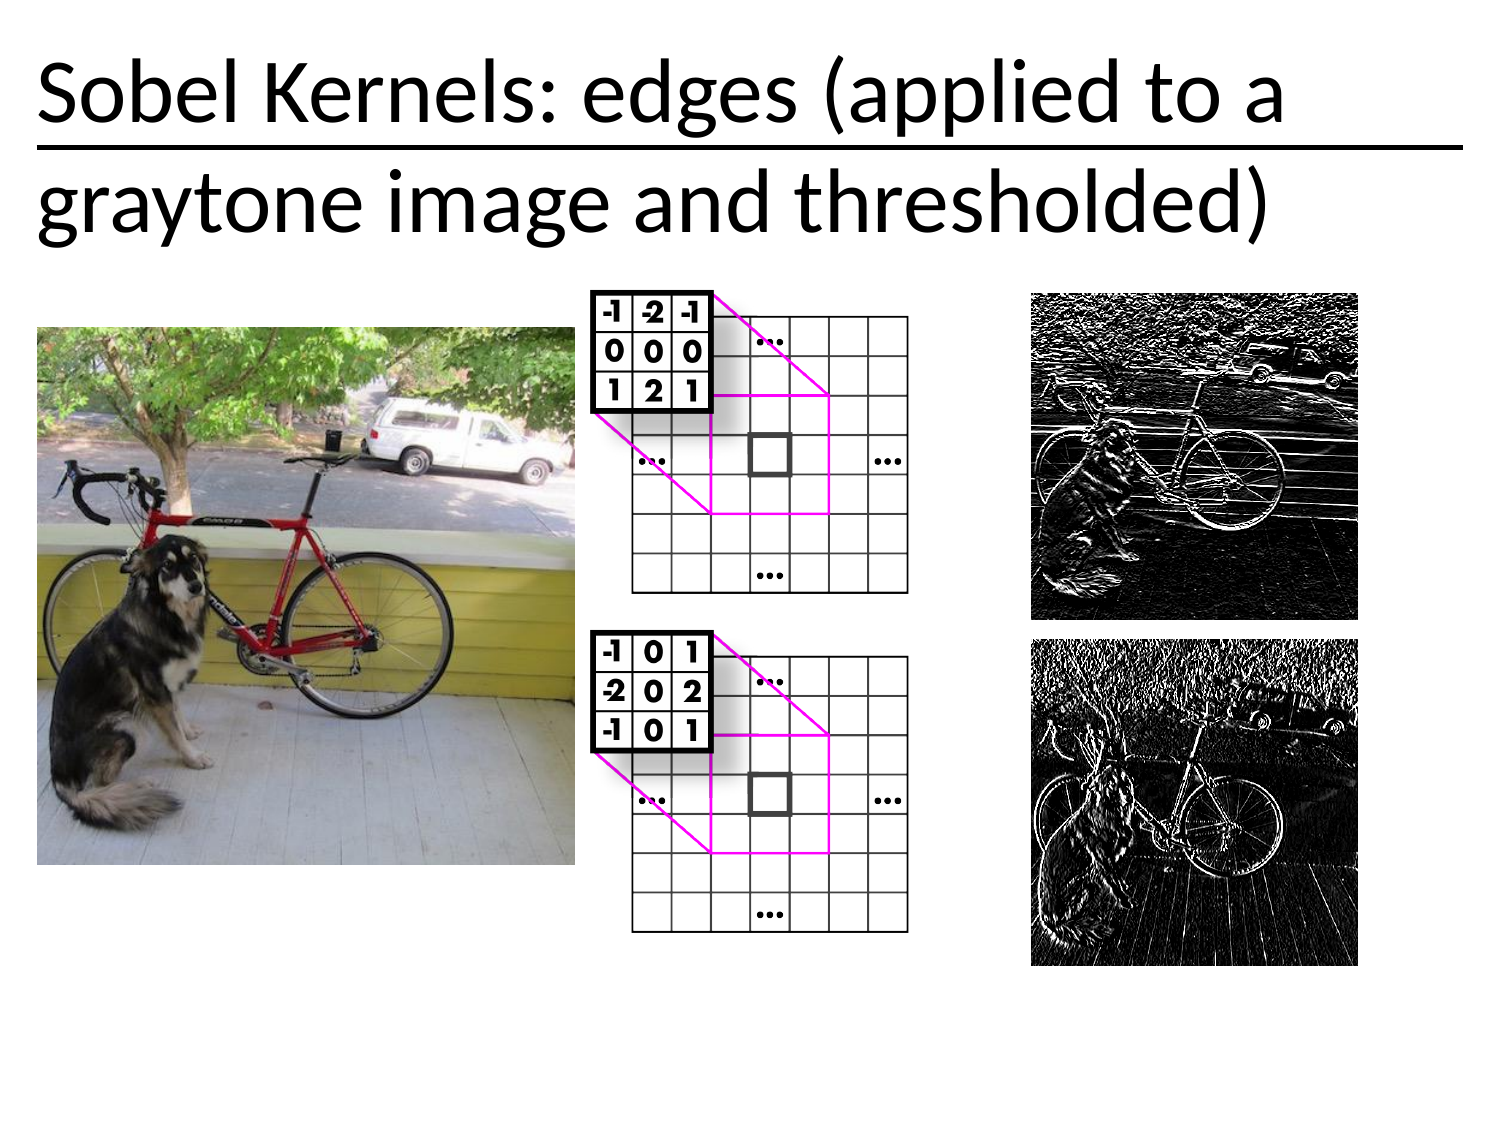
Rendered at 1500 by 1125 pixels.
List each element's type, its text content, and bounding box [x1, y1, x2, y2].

picture [587, 618, 913, 945]
picture [37, 327, 576, 866]
picture [1031, 639, 1358, 966]
picture [1031, 293, 1358, 620]
title Sobel Kernels: edges (applied to a graytone image and thresholded) [20, 172, 1479, 267]
picture [587, 279, 913, 606]
